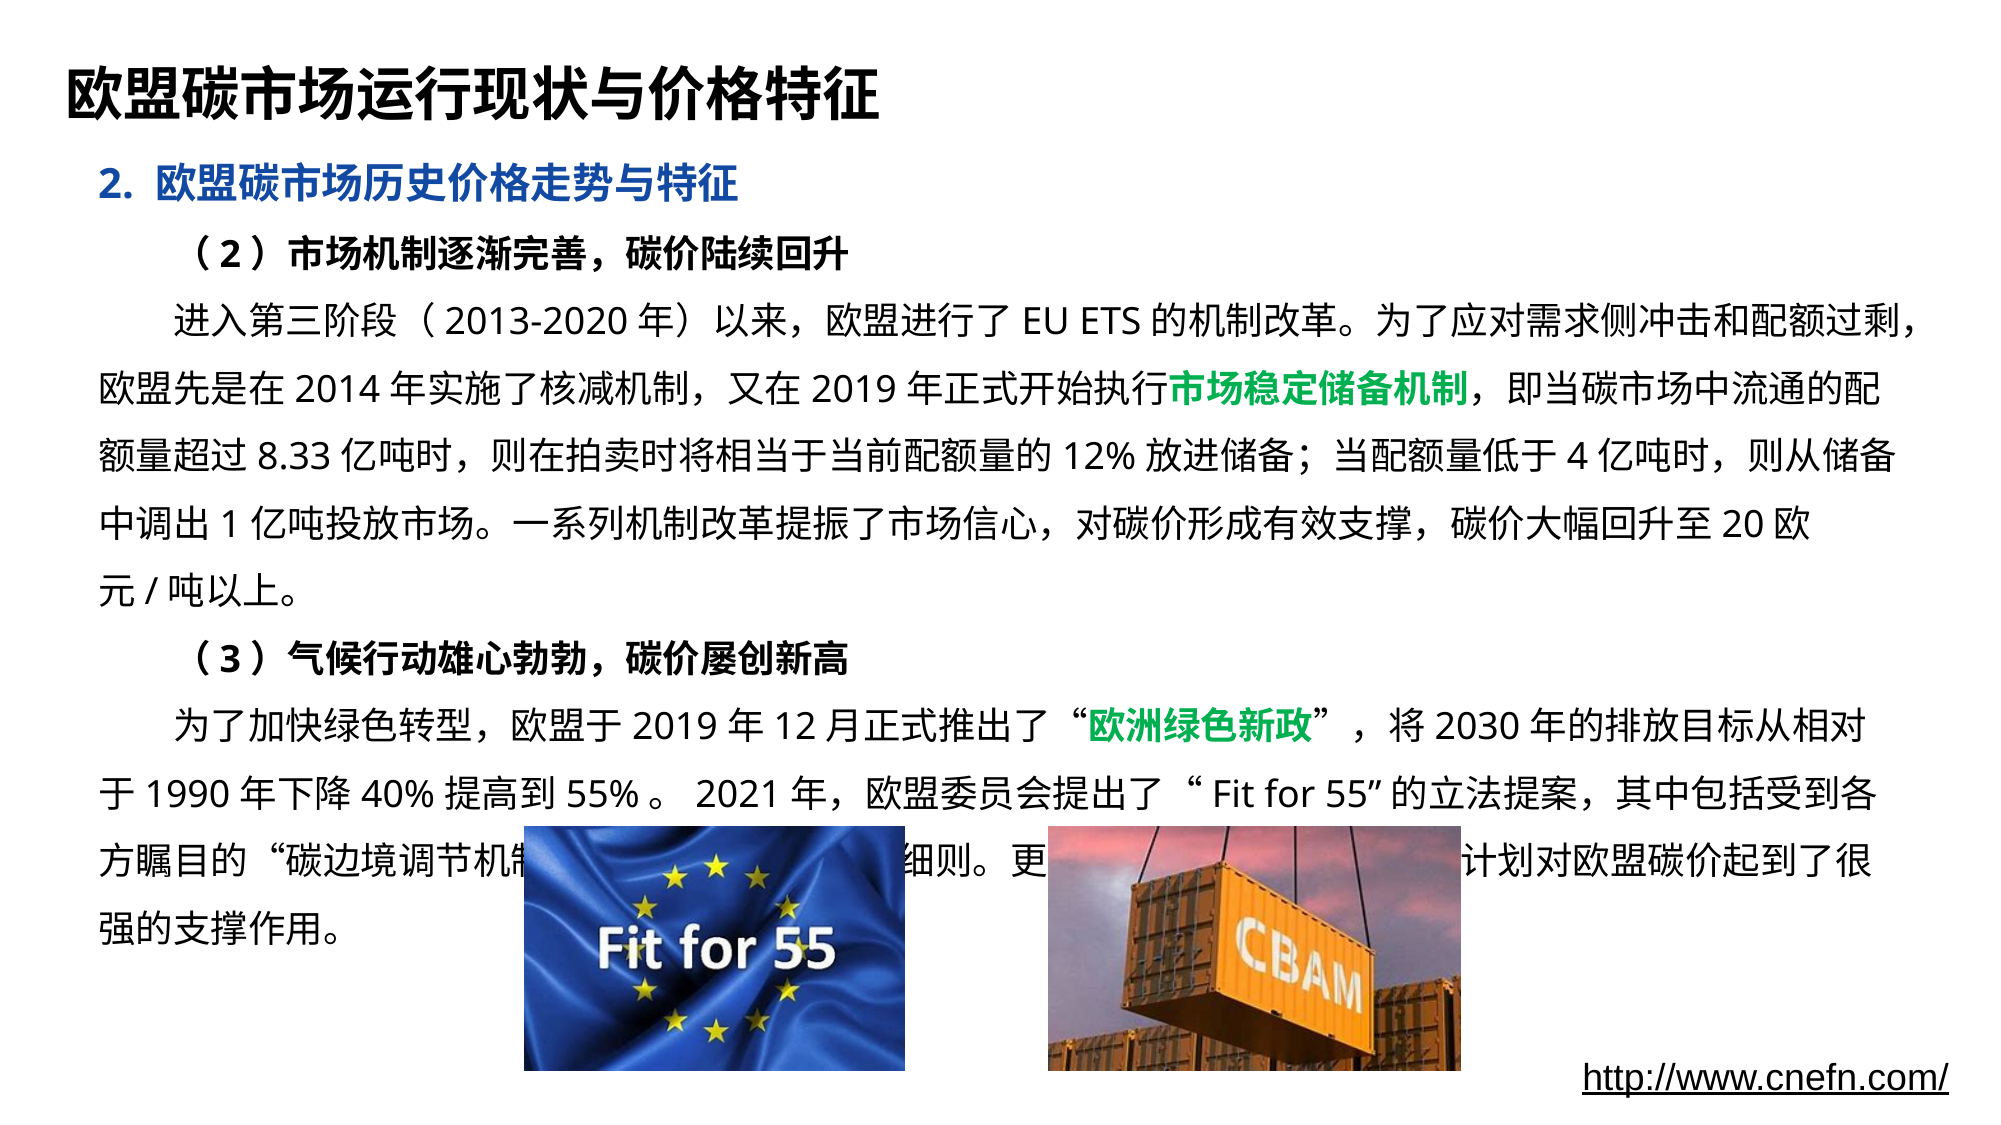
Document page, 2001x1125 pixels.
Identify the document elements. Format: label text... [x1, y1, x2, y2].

text_box 2. 欧盟碳市场历史价格走势与特征 （2）市场机制逐渐完善，碳价陆续回升 进入第三阶段（2013-2020年）以来，欧盟进行了EU ETS的机制改革。为了应对需求侧冲击和配额过剩，欧盟先是在2014年实施了核减机制，又在2019年正式开始执行市场稳定储备机制，即当碳市场中流通的配额量超过8.33亿吨时，则在拍卖时将相当于当前配额量的12%放进储备；当配额量低于4亿吨时，则从储备中调出1亿吨投放市场。一系列机制改革提振了市场信心，对碳价形成有效支撑，碳价大幅回升至20欧元/吨以上。 （3）气候行动雄心勃勃，碳价屡创新高 为了加快绿色转型，欧盟于2019年12月正式推出了“欧洲绿色新政”，将2030年的排放目标从相对于1990年下降40%提高到55%。2021年，欧盟委员会提出了“Fit for 55”的立法提案，其中包括受到各方瞩目的“碳边境调节机制（CBAM）”的法案细则。更为严苛和雄心勃勃的气候计划对欧盟碳价起到了很强的支撑作用。 [83, 124, 1917, 1092]
picture [524, 826, 905, 1071]
title 欧盟碳市场运行现状与价格特征 [49, 27, 1780, 136]
picture [1048, 826, 1461, 1071]
